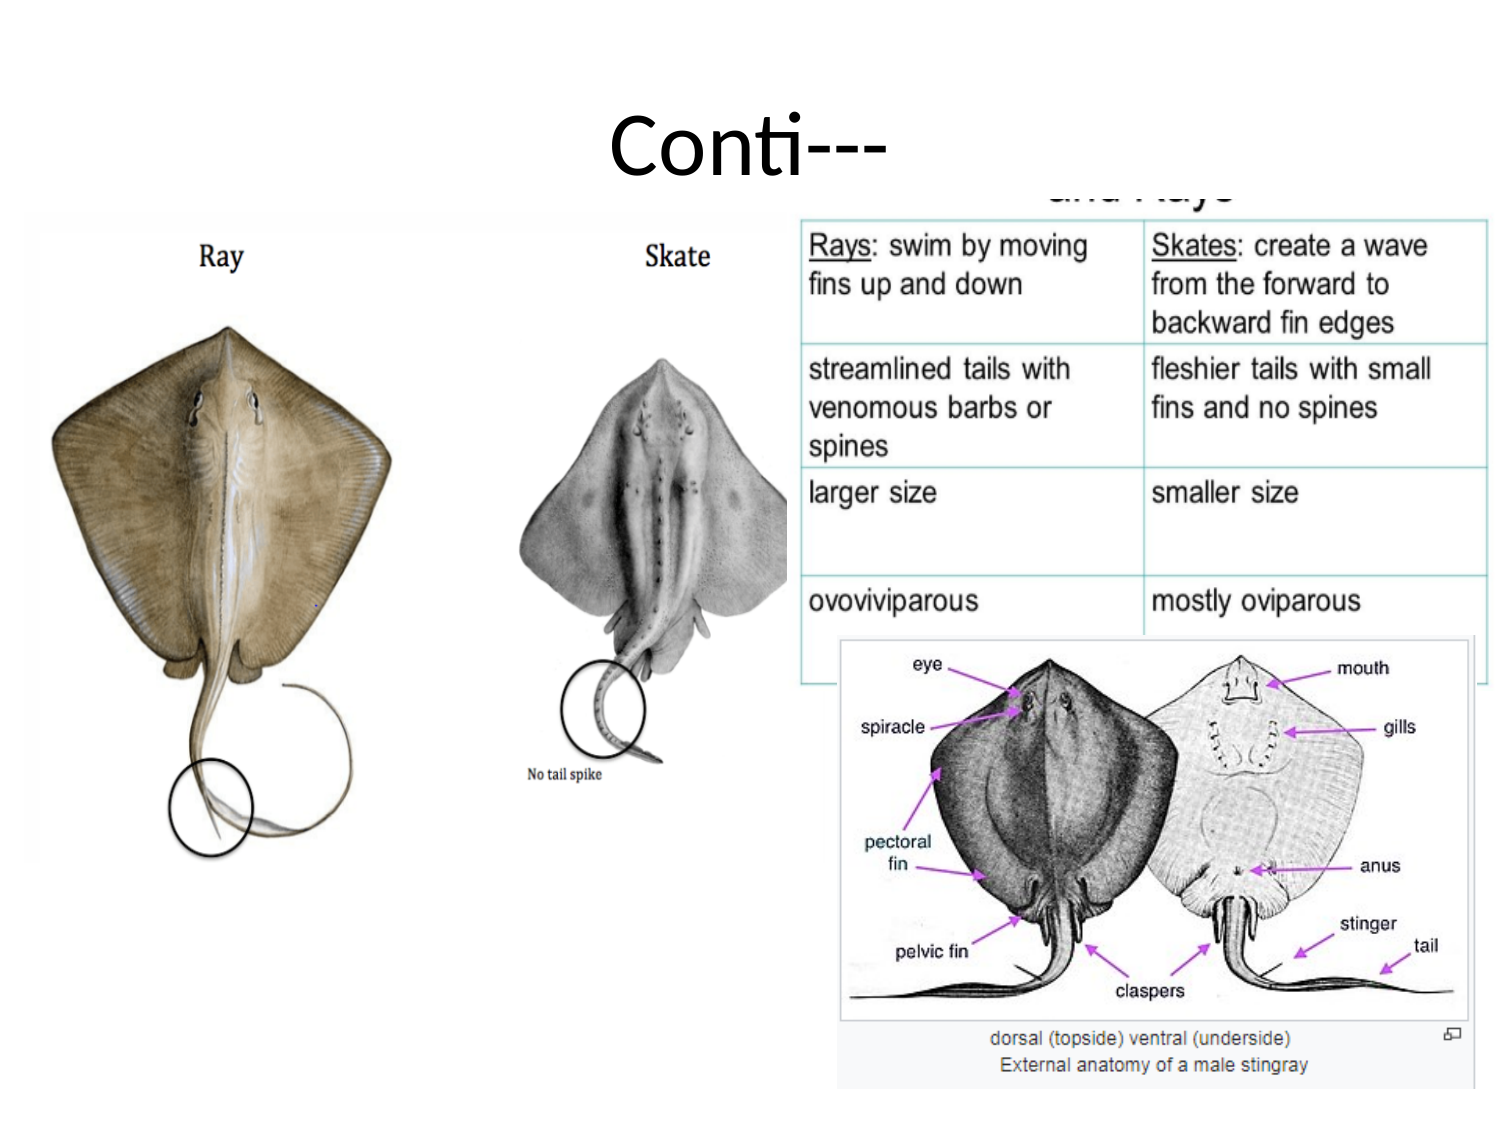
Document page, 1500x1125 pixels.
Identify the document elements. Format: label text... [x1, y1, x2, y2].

picture [24, 199, 1500, 1090]
title Conti--- [75, 45, 1425, 210]
